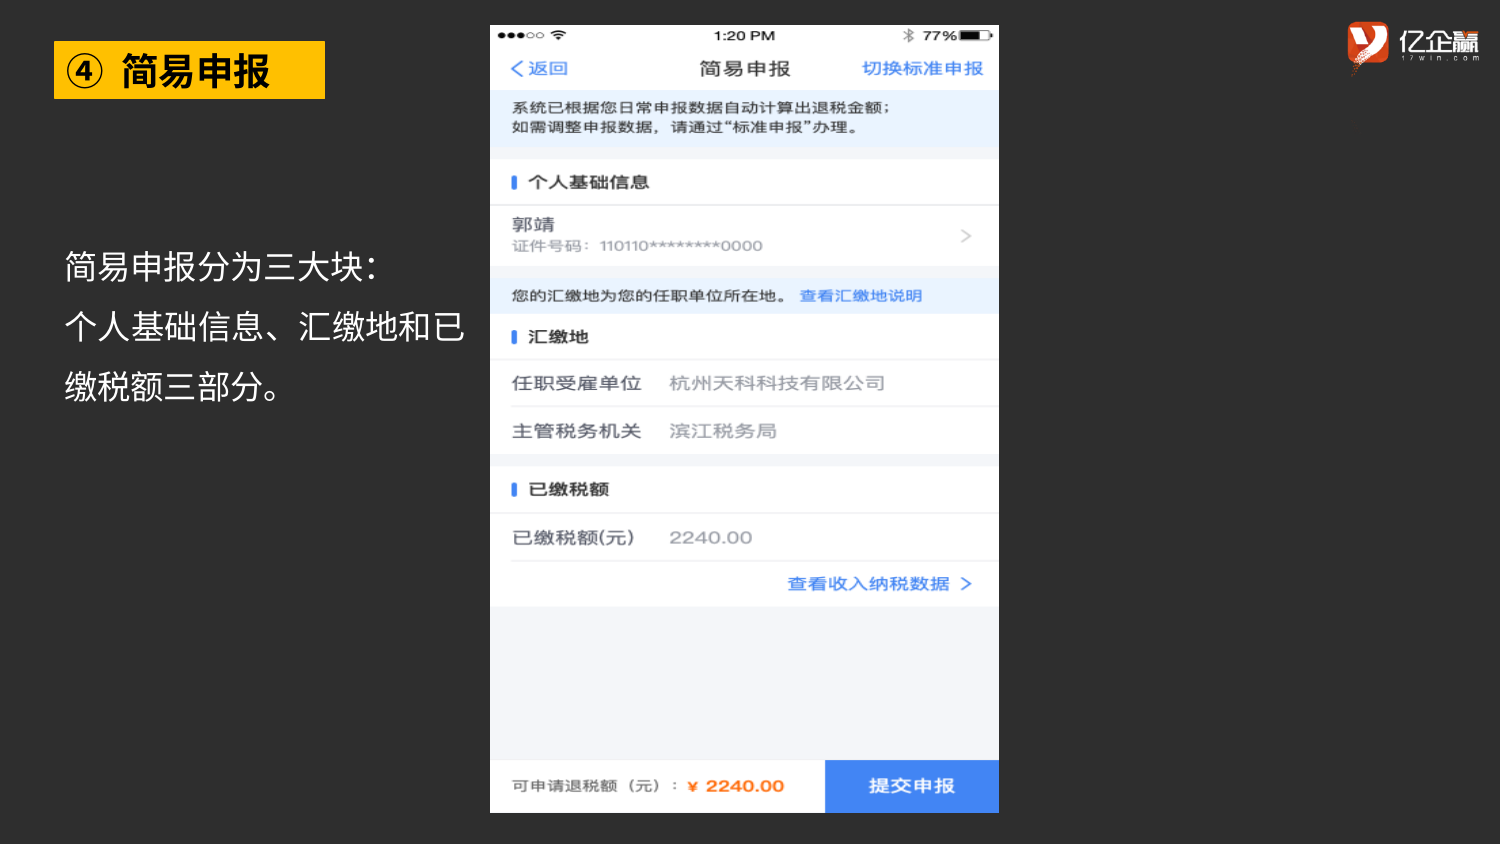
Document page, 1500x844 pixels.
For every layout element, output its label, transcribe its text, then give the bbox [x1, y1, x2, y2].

picture [490, 25, 999, 813]
picture [1340, 0, 1483, 198]
text_box 简易申报分为三大块： 个人基础信息、汇缴地和已缴税额三部分。 [49, 219, 481, 414]
text_box ④ 简易申报 [54, 42, 325, 99]
